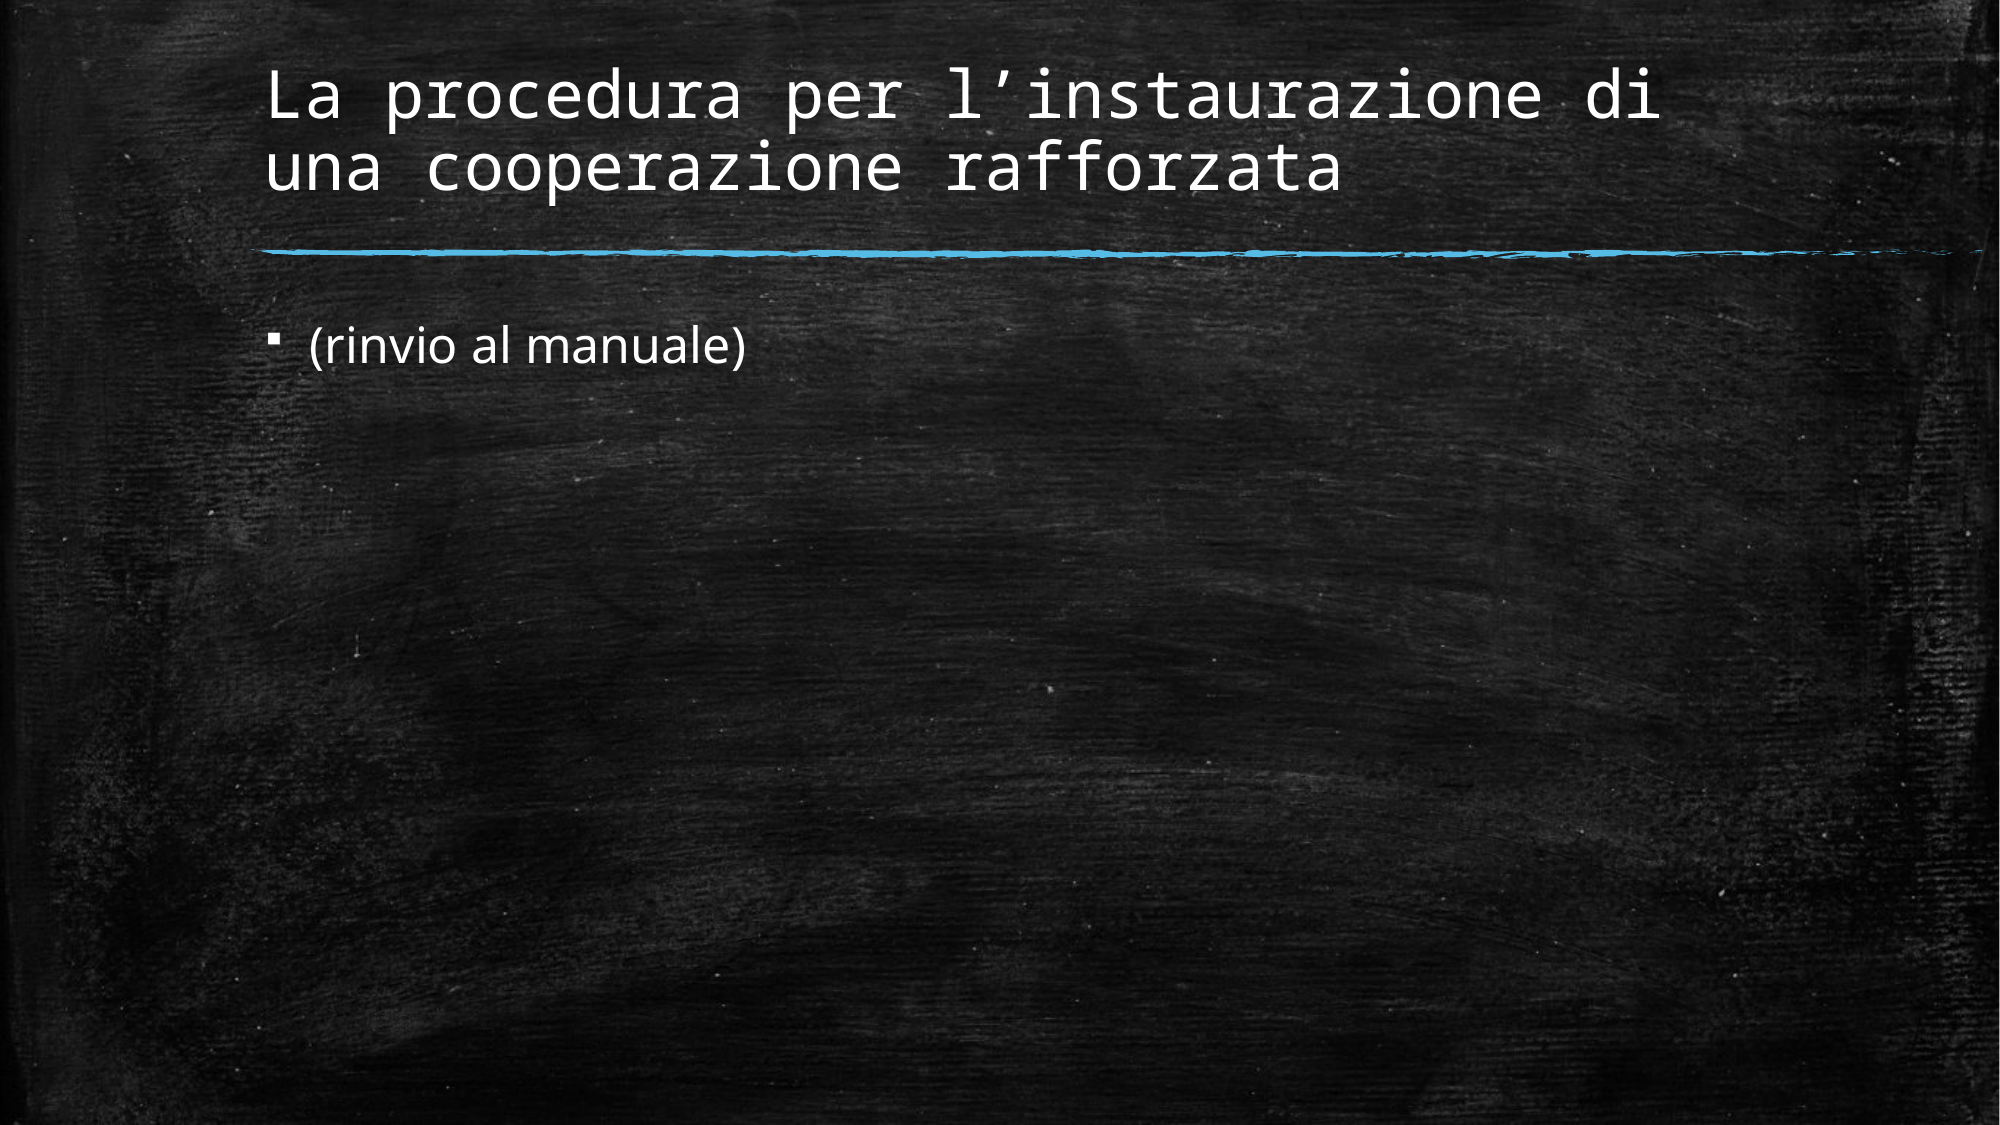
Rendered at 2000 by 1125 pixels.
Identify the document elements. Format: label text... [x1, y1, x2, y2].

title La procedura per l’instaurazione di una cooperazione rafforzata [249, 45, 1750, 213]
list (rinvio al manuale) [249, 312, 1750, 1013]
